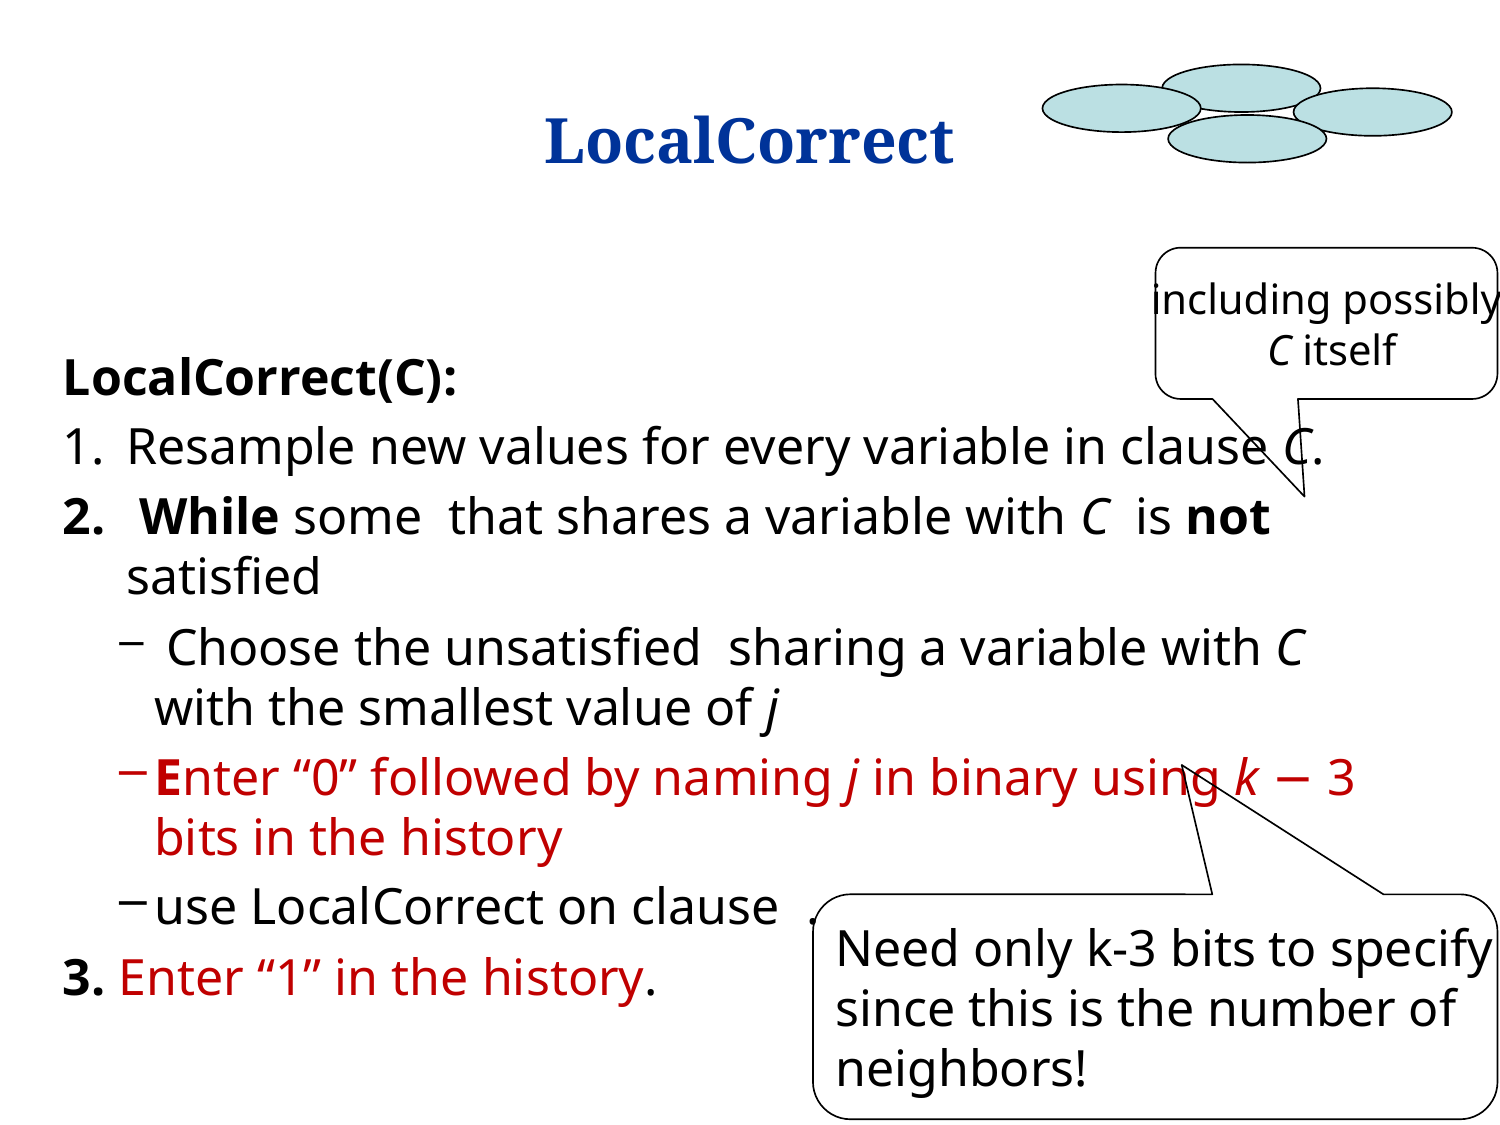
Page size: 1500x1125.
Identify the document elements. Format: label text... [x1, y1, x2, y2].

title LocalCorrect [75, 45, 1425, 233]
text_box [1162, 64, 1321, 113]
text_box [1293, 88, 1452, 136]
text_box Need only k-3 bits to specify it, since this is the number of neighbors! [812, 764, 1498, 1120]
text_box [1168, 114, 1327, 163]
text_box [1042, 84, 1201, 133]
text_box including possibly C itself [1155, 247, 1498, 497]
